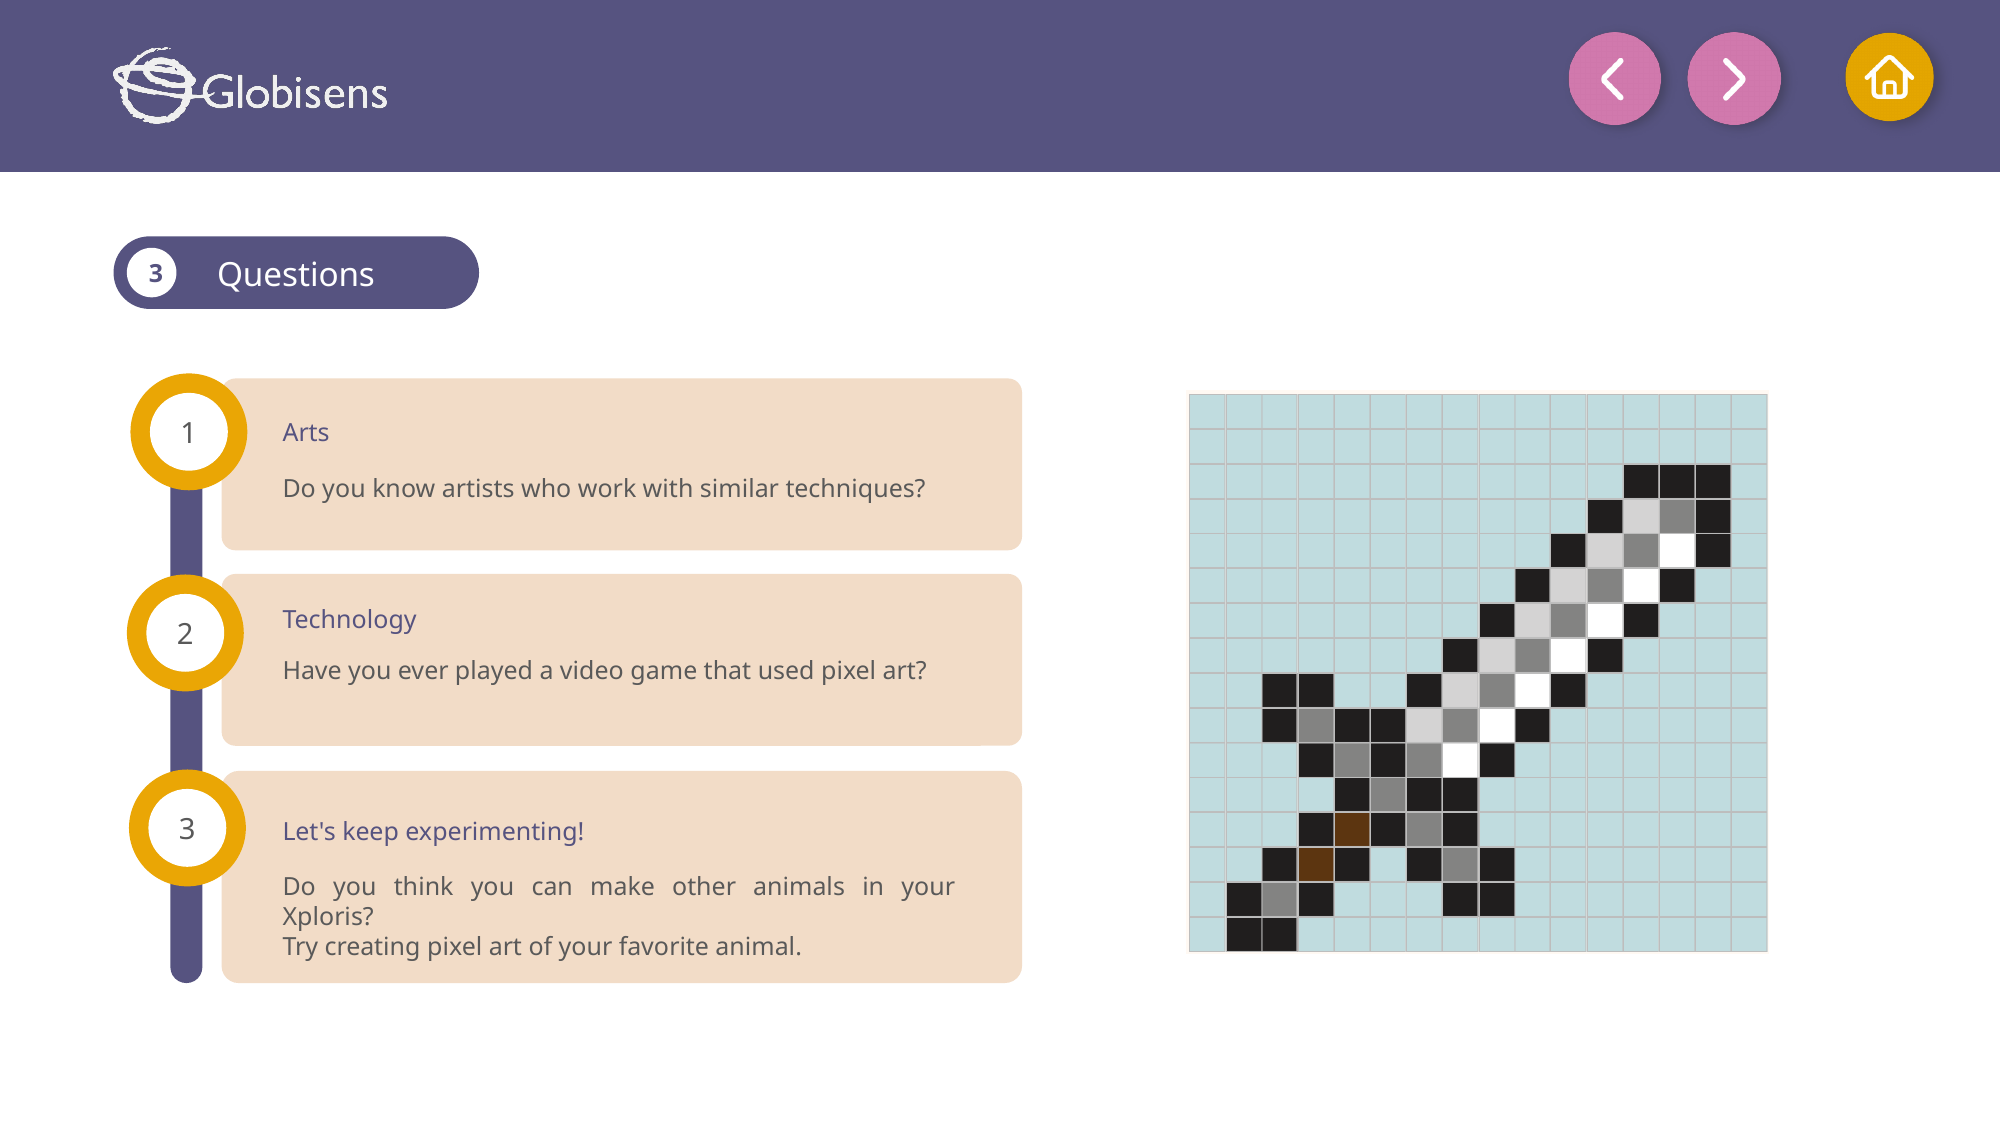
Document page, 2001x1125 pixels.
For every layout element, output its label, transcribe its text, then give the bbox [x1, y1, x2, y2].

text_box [113, 236, 480, 309]
text_box Do you think you can make other animals in your Xploris? Try creating pixel art of your favorite animal. [267, 863, 971, 968]
text_box [0, 0, 2000, 173]
text_box Let's keep experimenting! [267, 808, 738, 853]
text_box [220, 572, 1024, 747]
text_box Technology [267, 596, 656, 642]
picture [113, 47, 387, 124]
text_box Have you ever played a video game that used pixel art? [267, 647, 991, 692]
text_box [128, 769, 246, 887]
text_box Arts [267, 409, 656, 454]
text_box [169, 692, 204, 769]
text_box Do you know artists who work with similar techniques? [267, 465, 1005, 511]
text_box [126, 574, 244, 692]
picture [1185, 390, 1769, 954]
text_box [169, 887, 204, 985]
text_box [220, 377, 1024, 552]
picture [1834, 18, 1958, 142]
picture [1559, 19, 1801, 142]
text_box [169, 491, 204, 574]
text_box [130, 373, 248, 491]
text_box [220, 769, 1024, 985]
